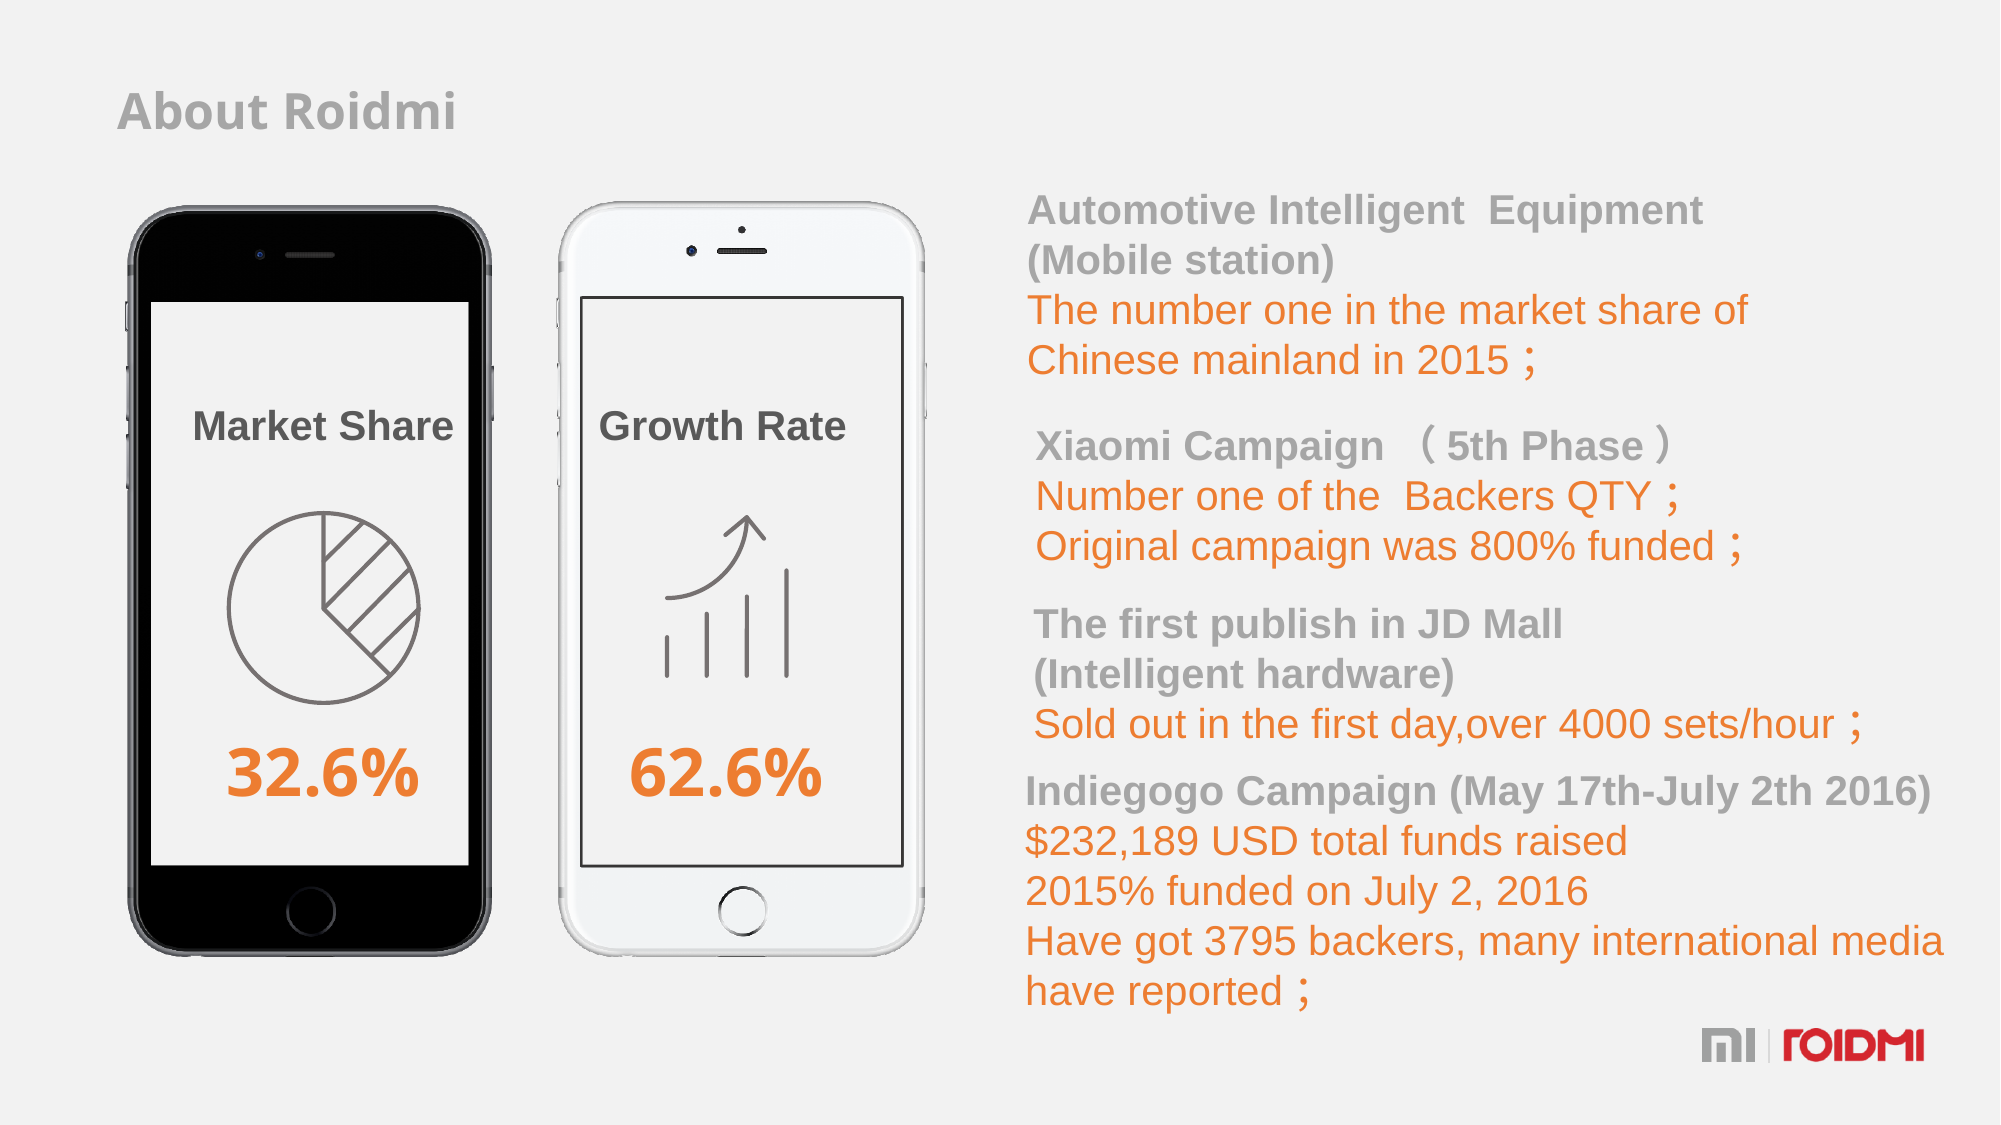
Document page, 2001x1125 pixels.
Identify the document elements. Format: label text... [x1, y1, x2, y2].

text_box About Roidmi [102, 72, 473, 147]
picture [556, 201, 927, 957]
picture [125, 205, 494, 957]
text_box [219, 503, 428, 713]
text_box Automotive Intelligent Equipment (Mobile station) The number one in the market share of Chinese mainland in 2015； [1012, 175, 1797, 391]
text_box Indiegogo Campaign (May 17th-July 2th 2016) $232,189 USD total funds raised 2015% funded on July 2, 2016 Have got 3795 backers, many international media have reported； [1010, 756, 1971, 1067]
text_box The first publish in JD Mall (Intelligent hardware) Sold out in the first day,over 4000 sets/hour； [1018, 539, 1954, 755]
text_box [667, 517, 787, 676]
text_box Xiaomi Campaign（5th Phase） Number one of the Backers QTY；Original campaign was 800% funded； [1020, 361, 1806, 539]
